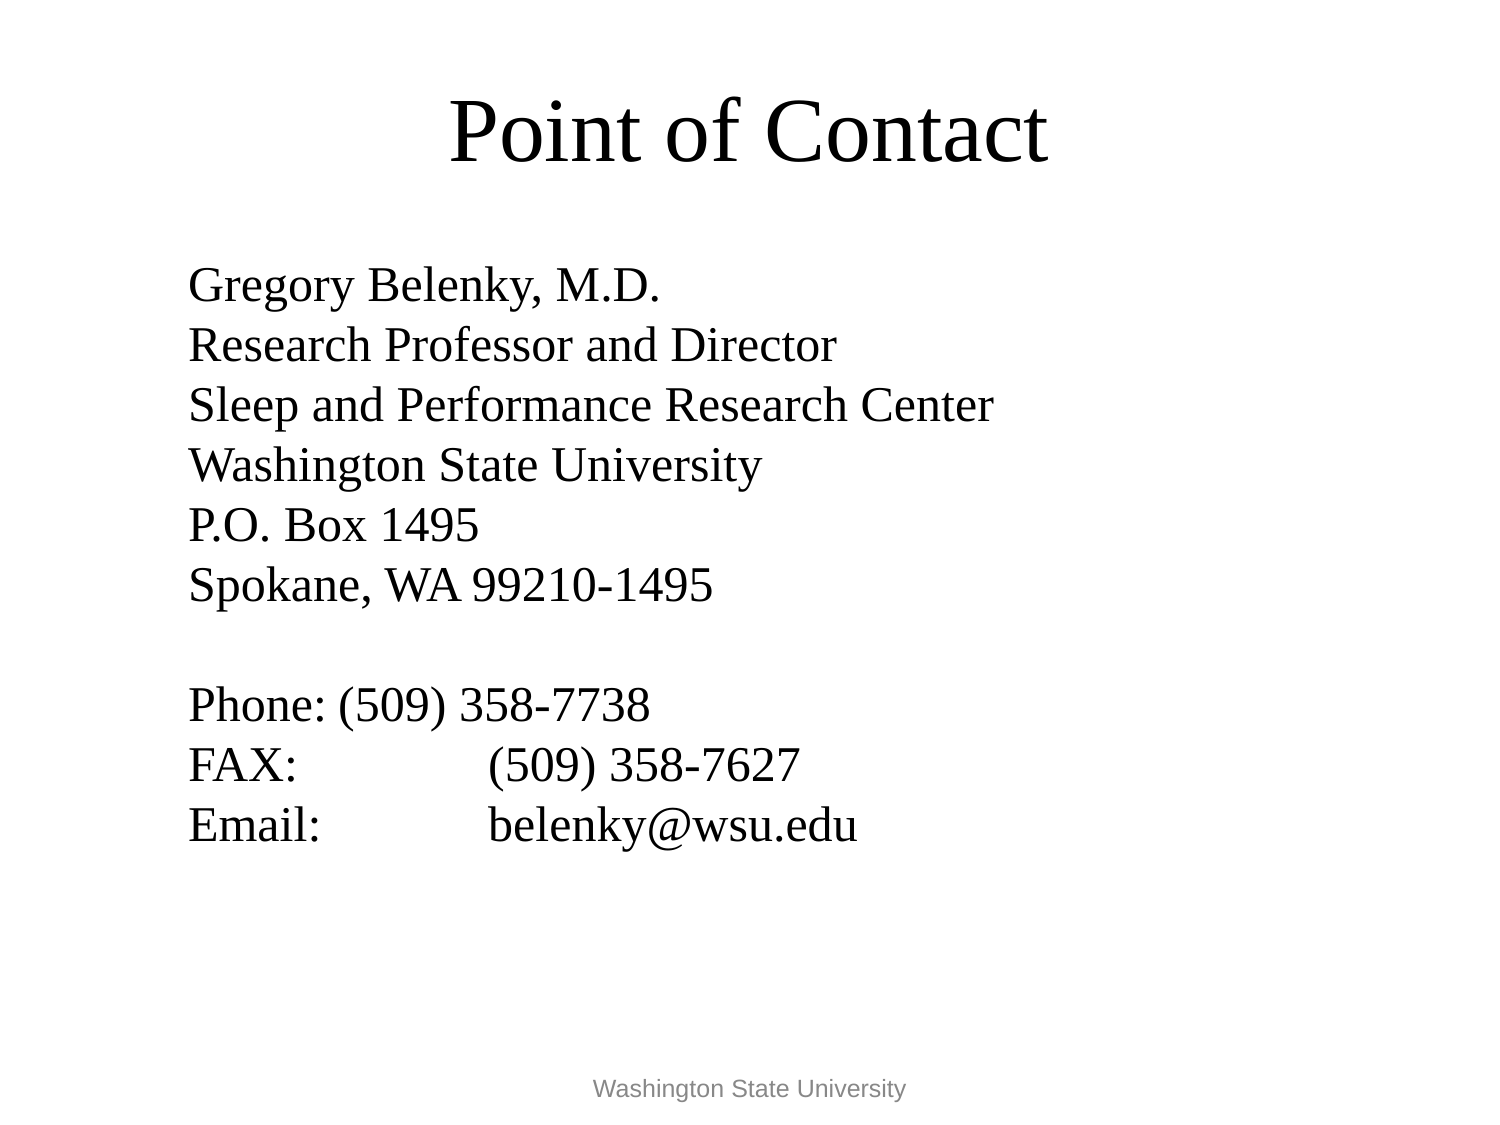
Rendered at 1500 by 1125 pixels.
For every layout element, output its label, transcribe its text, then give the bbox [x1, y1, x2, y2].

text_box Gregory Belenky, M.D. Research Professor and Director Sleep and Performance Research Center Washington State University P.O. Box 1495 Spokane, WA 99210-1495 Phone: (509) 358-7738 FAX: (509) 358-7627 Email: belenky@wsu.edu [33, 194, 1150, 920]
footer Washington State University [512, 1042, 988, 1103]
title Point of Contact [105, 30, 1393, 219]
